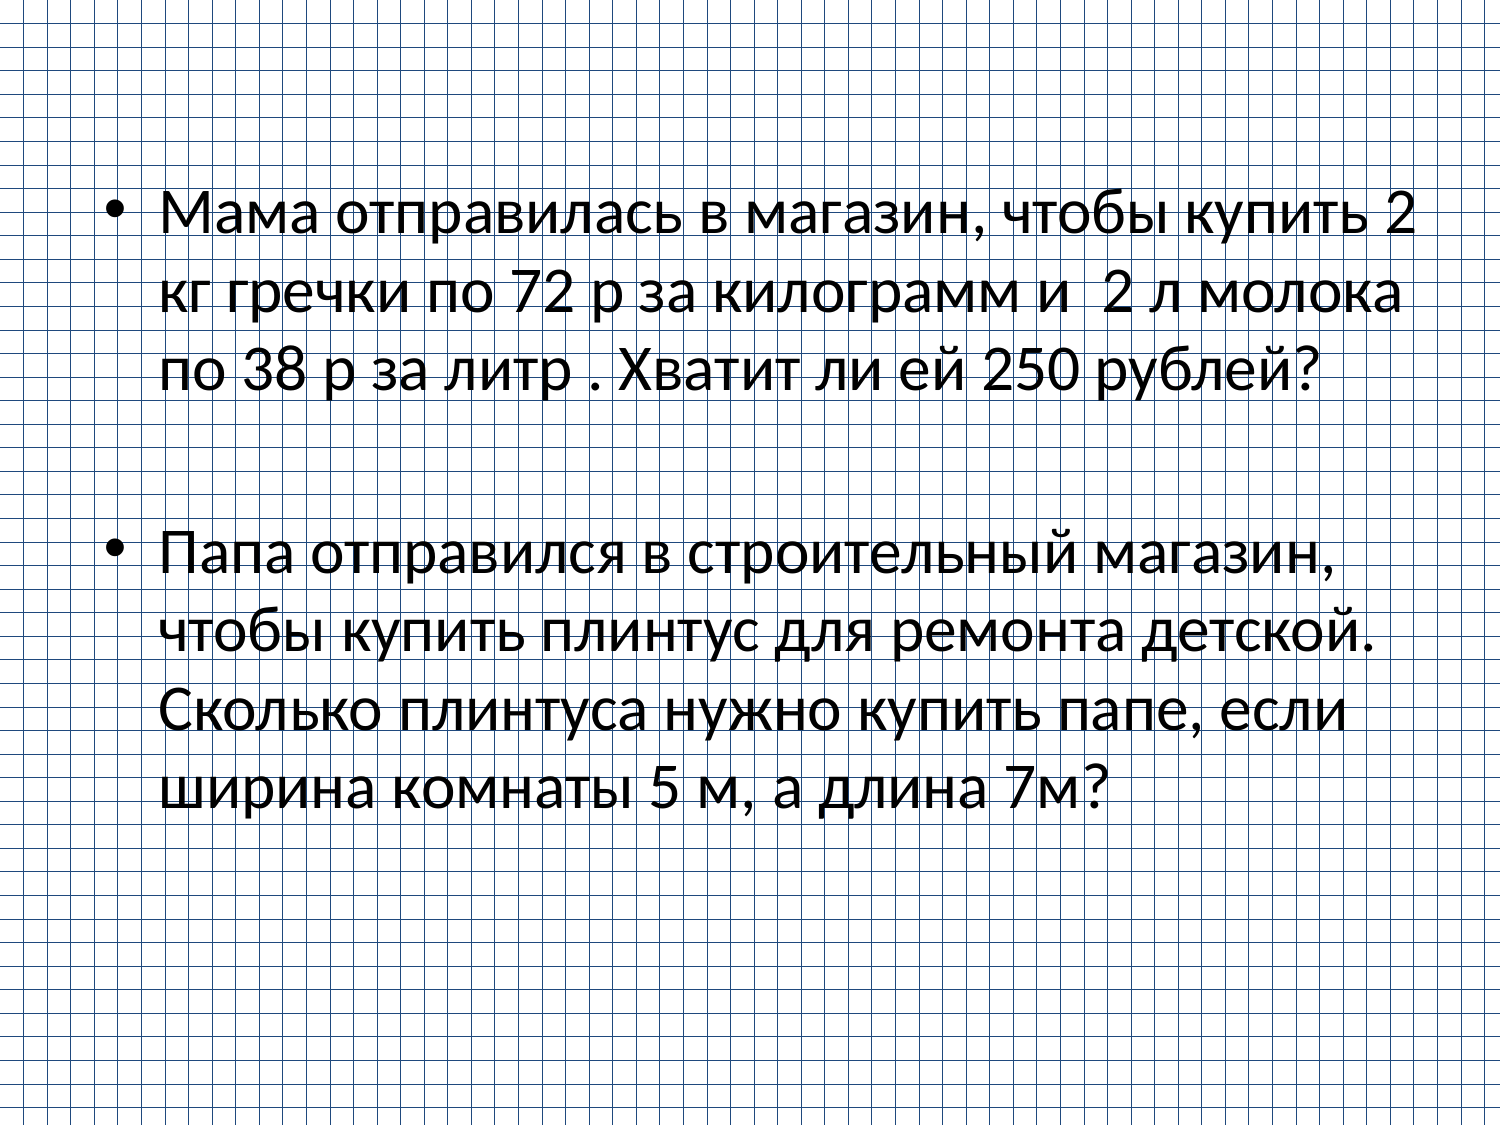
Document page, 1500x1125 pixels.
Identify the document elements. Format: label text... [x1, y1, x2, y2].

list Мама отправилась в магазин, чтобы купить 2 кг гречки по 72 р за килограмм и 2 л молока по 38 р за литр . Хватит ли ей 250 рублей? Папа отправился в строительный магазин, чтобы купить плинтус для ремонта детской. Сколько плинтуса нужно купить папе, если ширина комнаты 5 м, а длина 7м? [88, 160, 1439, 904]
